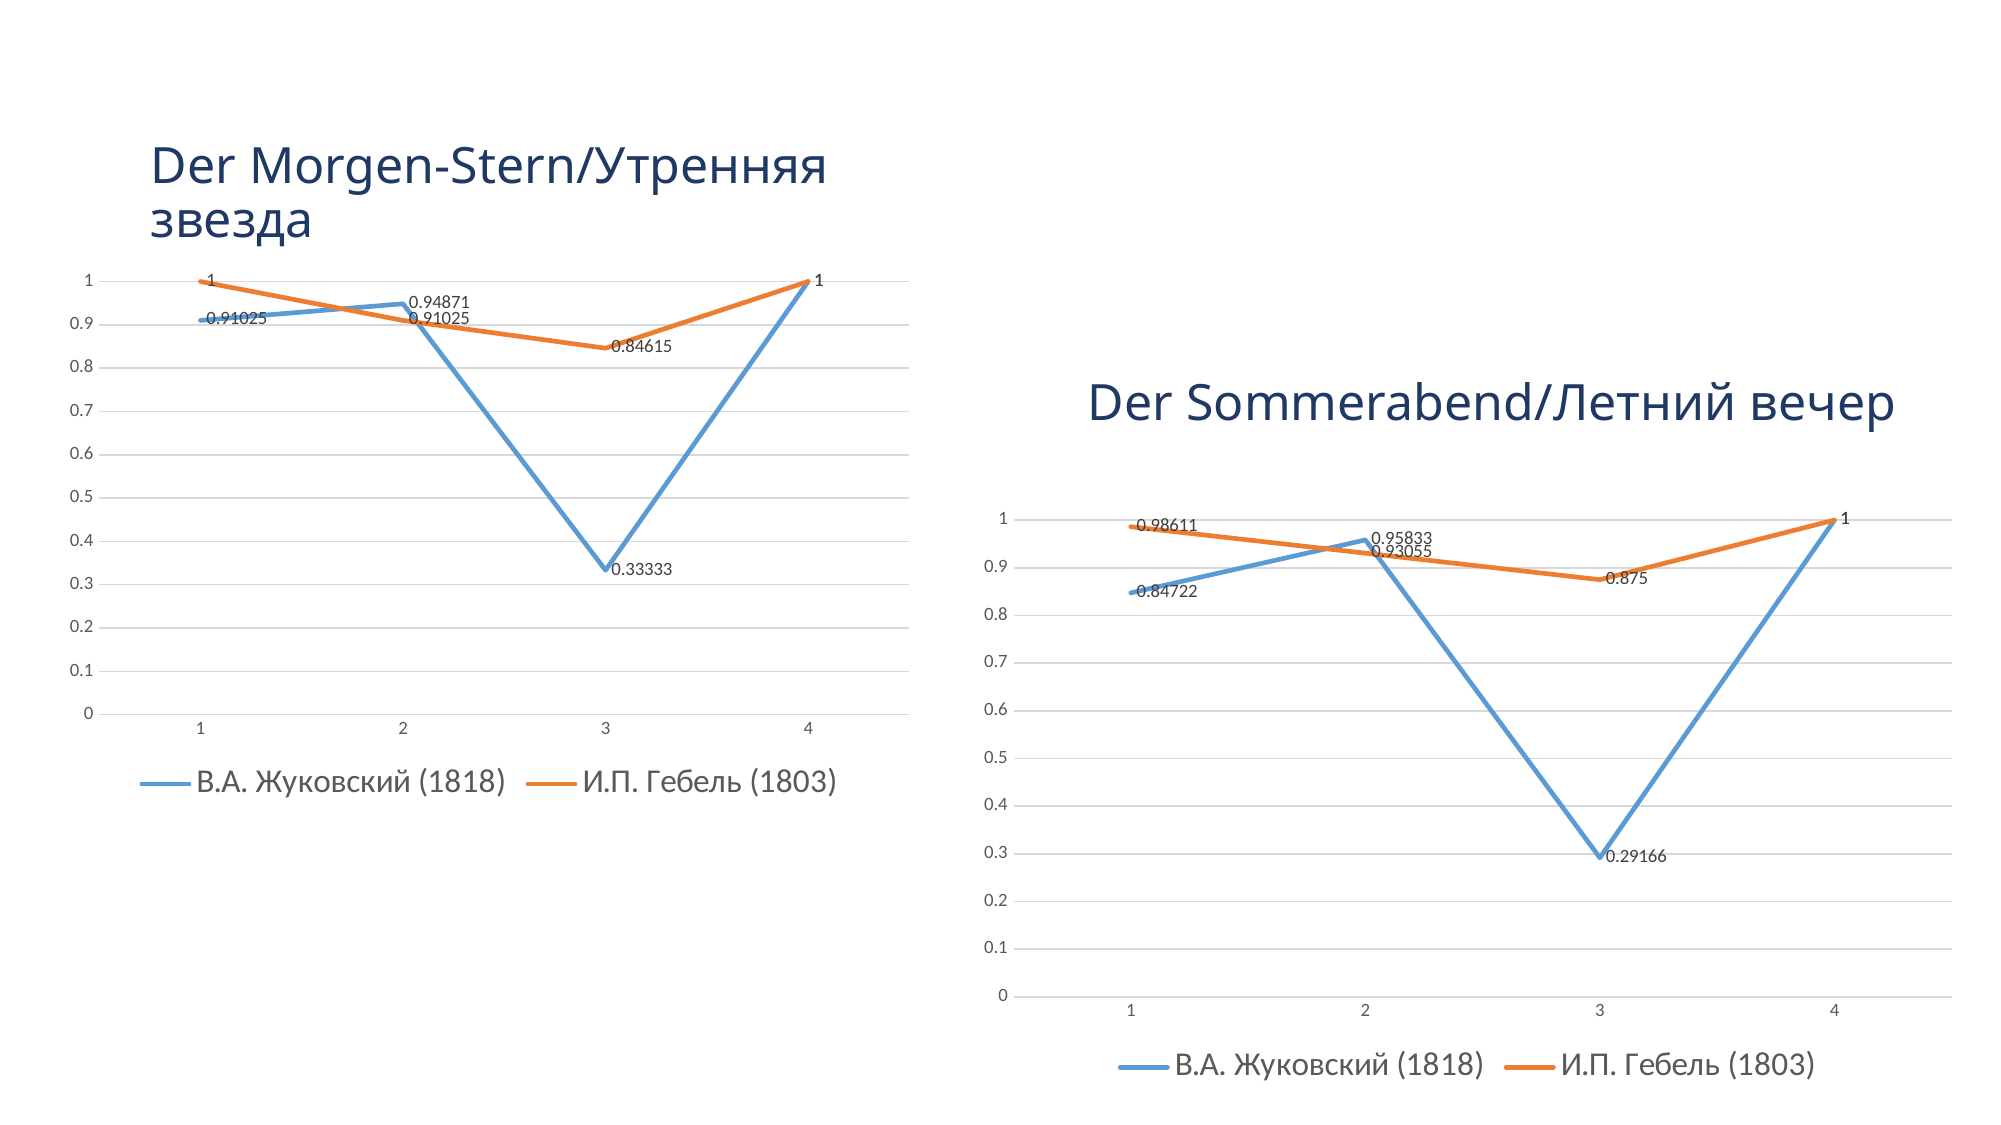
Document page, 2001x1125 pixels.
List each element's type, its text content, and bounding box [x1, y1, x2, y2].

chart [52, 261, 927, 808]
chart [963, 498, 1972, 1091]
title Der Morgen-Stern/Утренняя звезда [135, 147, 927, 241]
text_box Der Sommerabend/Летний вечер [1072, 295, 2000, 514]
